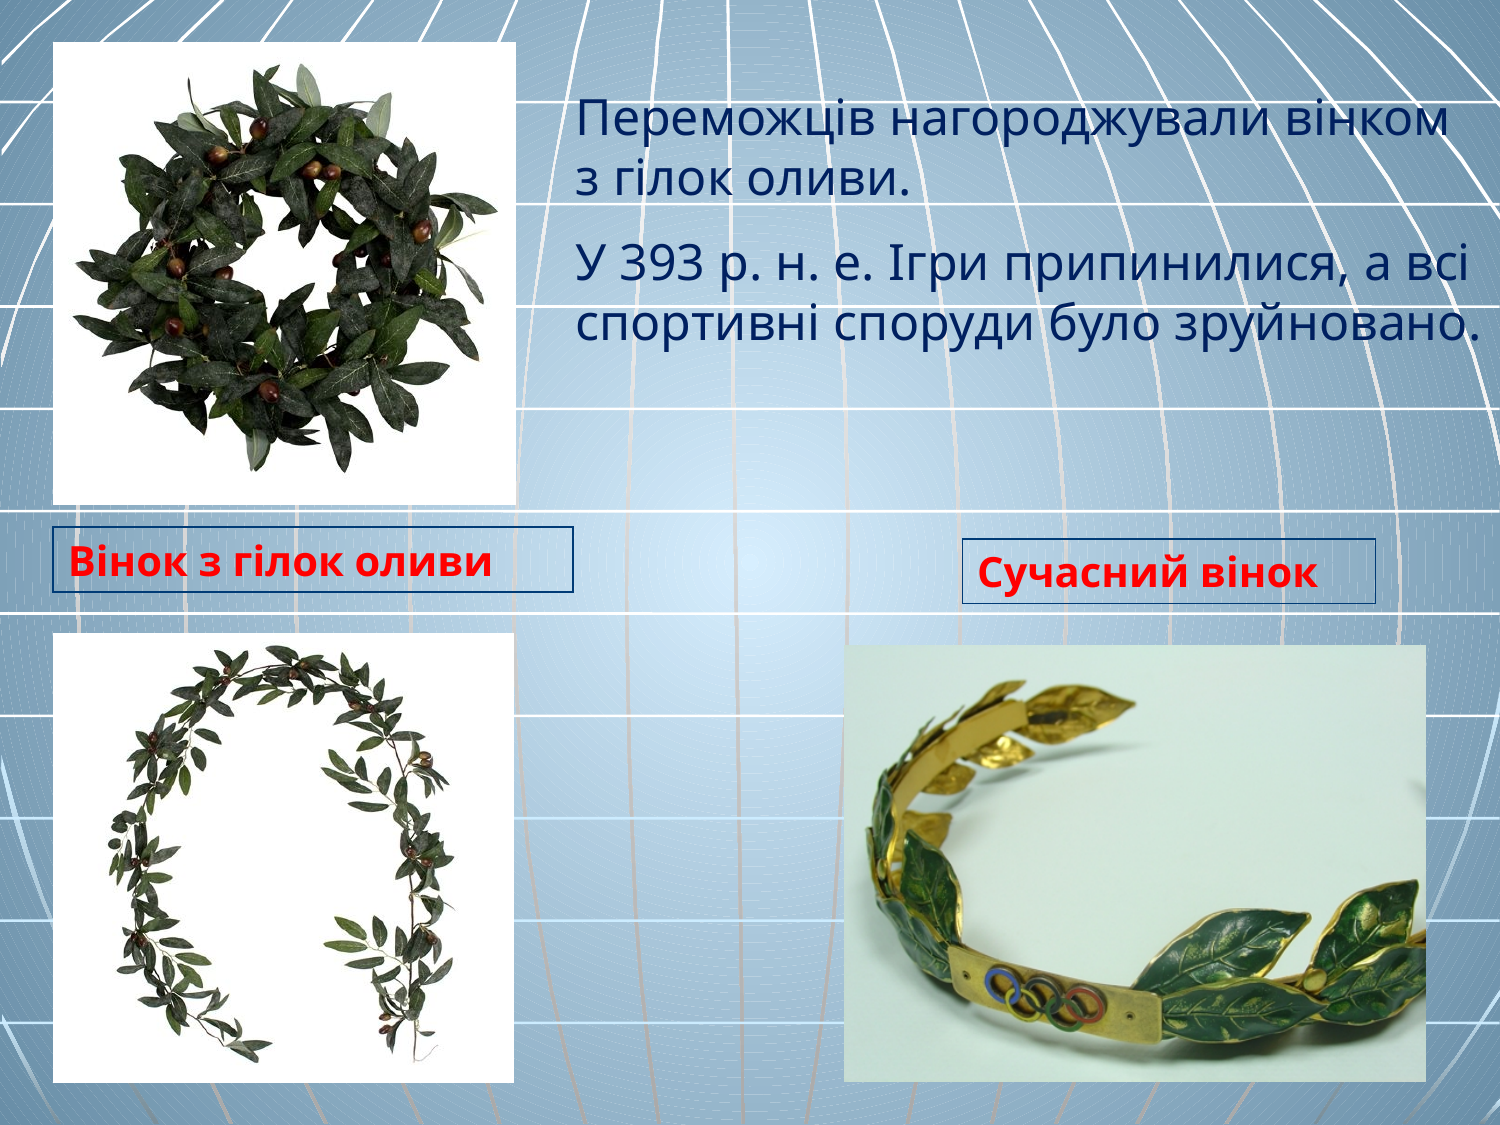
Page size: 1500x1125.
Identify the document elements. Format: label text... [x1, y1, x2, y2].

text_box Вінок з гілок оливи [53, 527, 573, 592]
picture [844, 644, 1427, 1082]
picture [52, 632, 515, 1083]
text_box Переможців нагороджували вінком з гілок оливи. У 393 р. н. е. Ігри припинилися, а всі спортивні споруди було зруйновано. [560, 78, 1500, 358]
text_box Сучасний вінок [962, 538, 1376, 604]
picture [52, 42, 516, 506]
